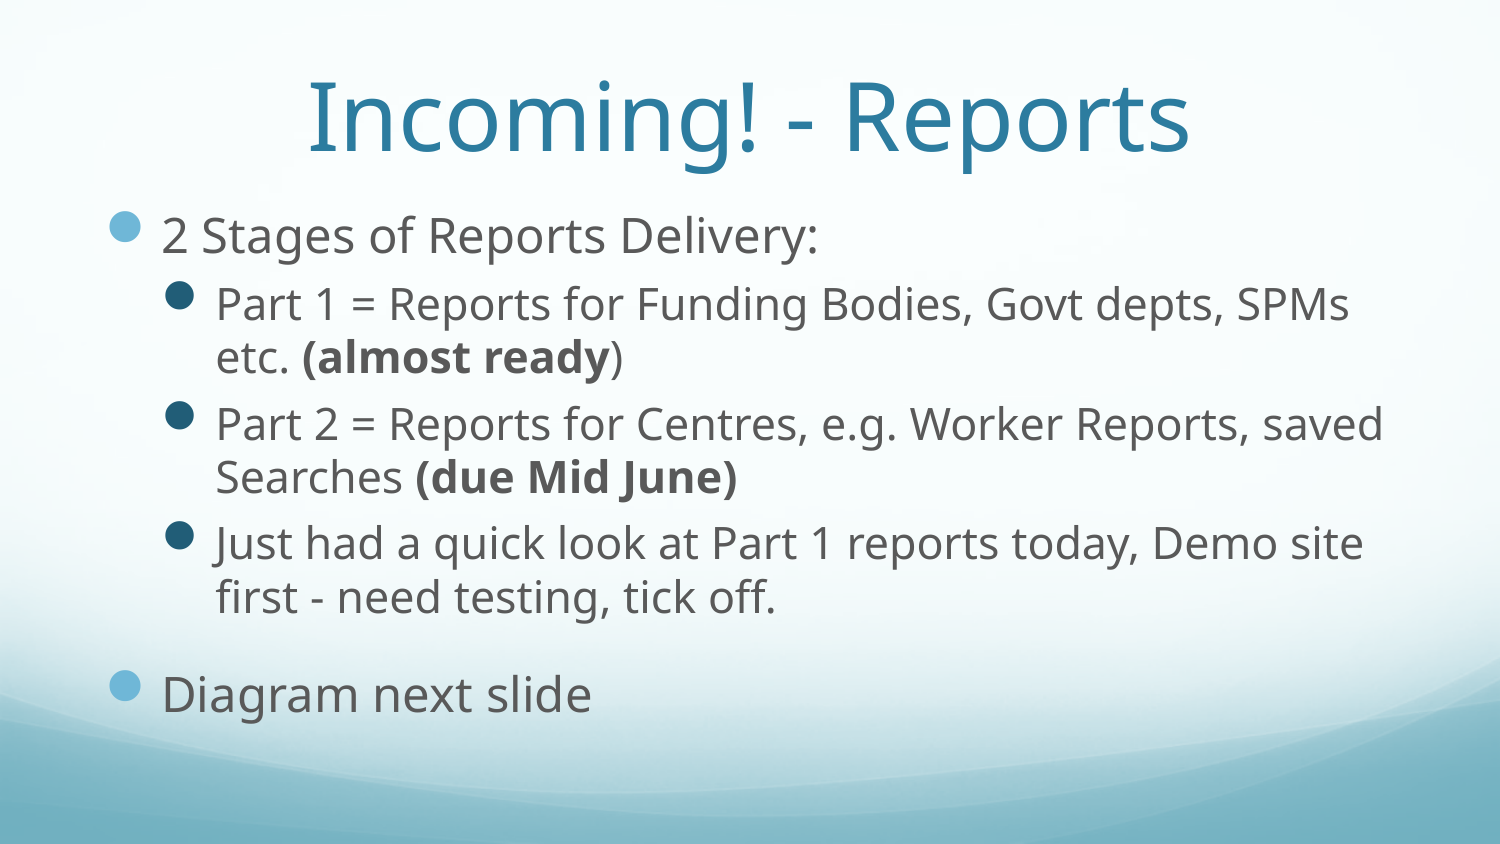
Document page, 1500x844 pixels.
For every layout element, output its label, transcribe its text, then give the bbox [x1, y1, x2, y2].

title Incoming! - Reports [90, 13, 1410, 178]
list 2 Stages of Reports Delivery: Part 1 = Reports for Funding Bodies, Govt depts, SPMs etc. (almost ready) Part 2 = Reports for Centres, e.g. Worker Reports, saved Searches (due Mid June) Just had a quick look at Part 1 reports today, Demo site first - need testing, tick off. Diagram next slide [90, 196, 1410, 732]
